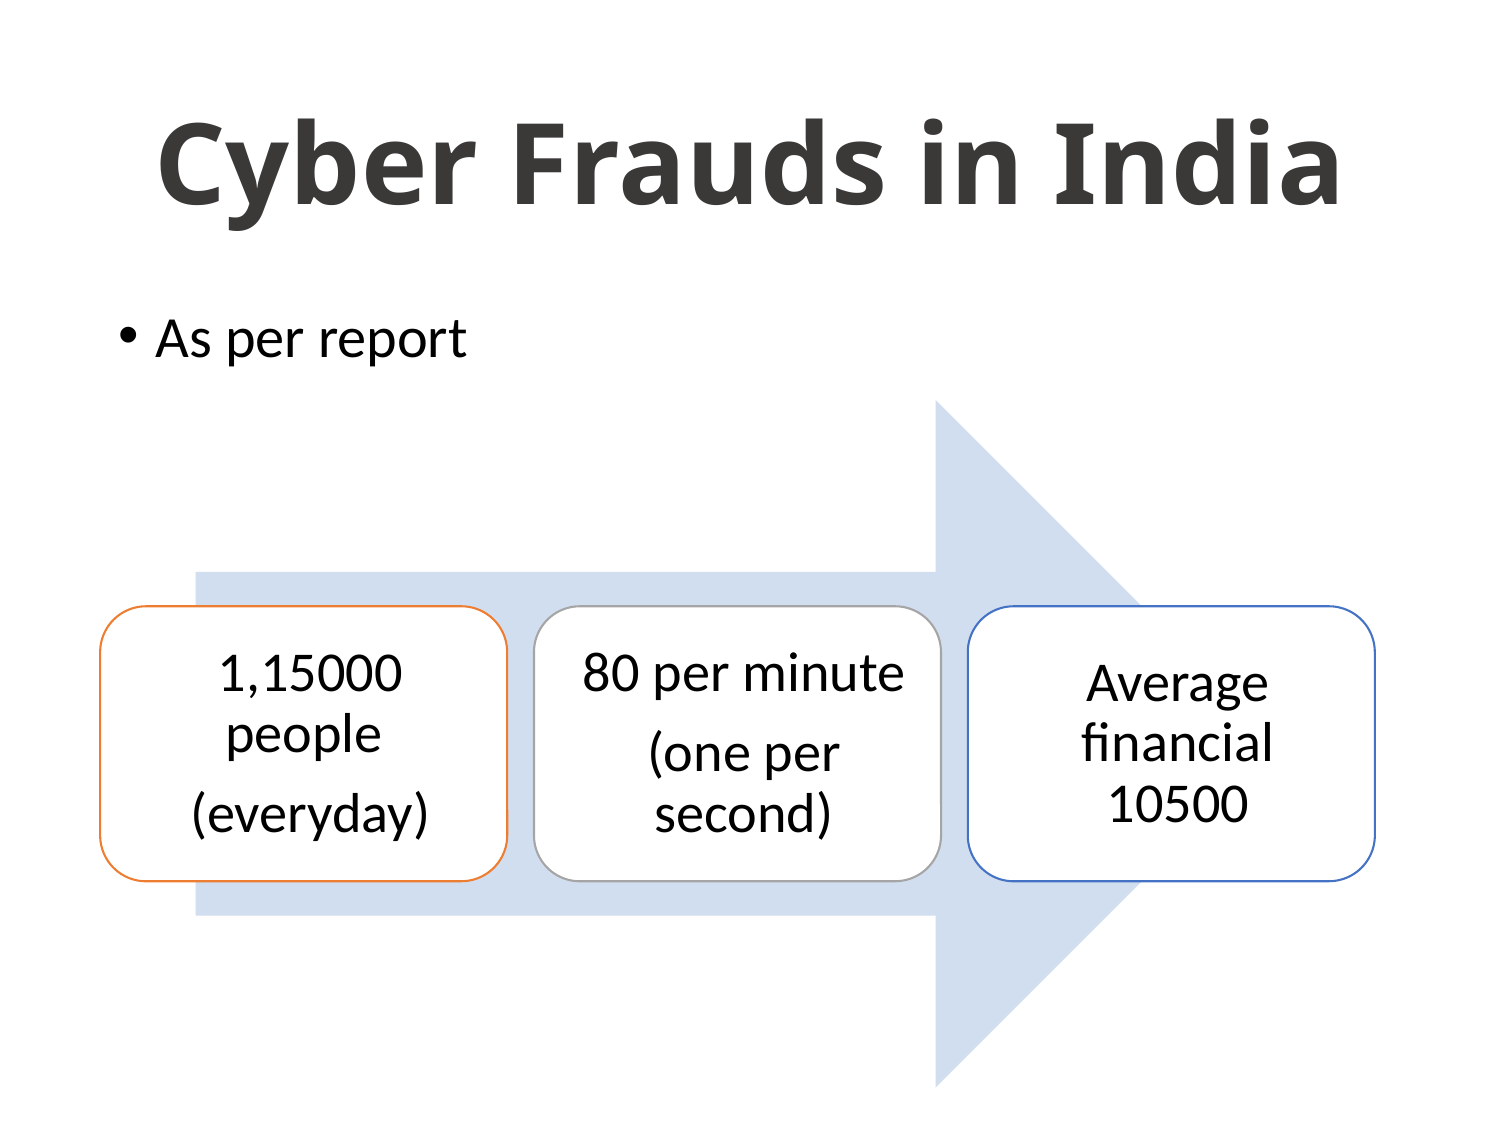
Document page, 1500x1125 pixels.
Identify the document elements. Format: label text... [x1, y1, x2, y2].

title Cyber Frauds in India [103, 59, 1397, 278]
list As per report [103, 299, 1397, 1014]
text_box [99, 399, 1375, 1088]
